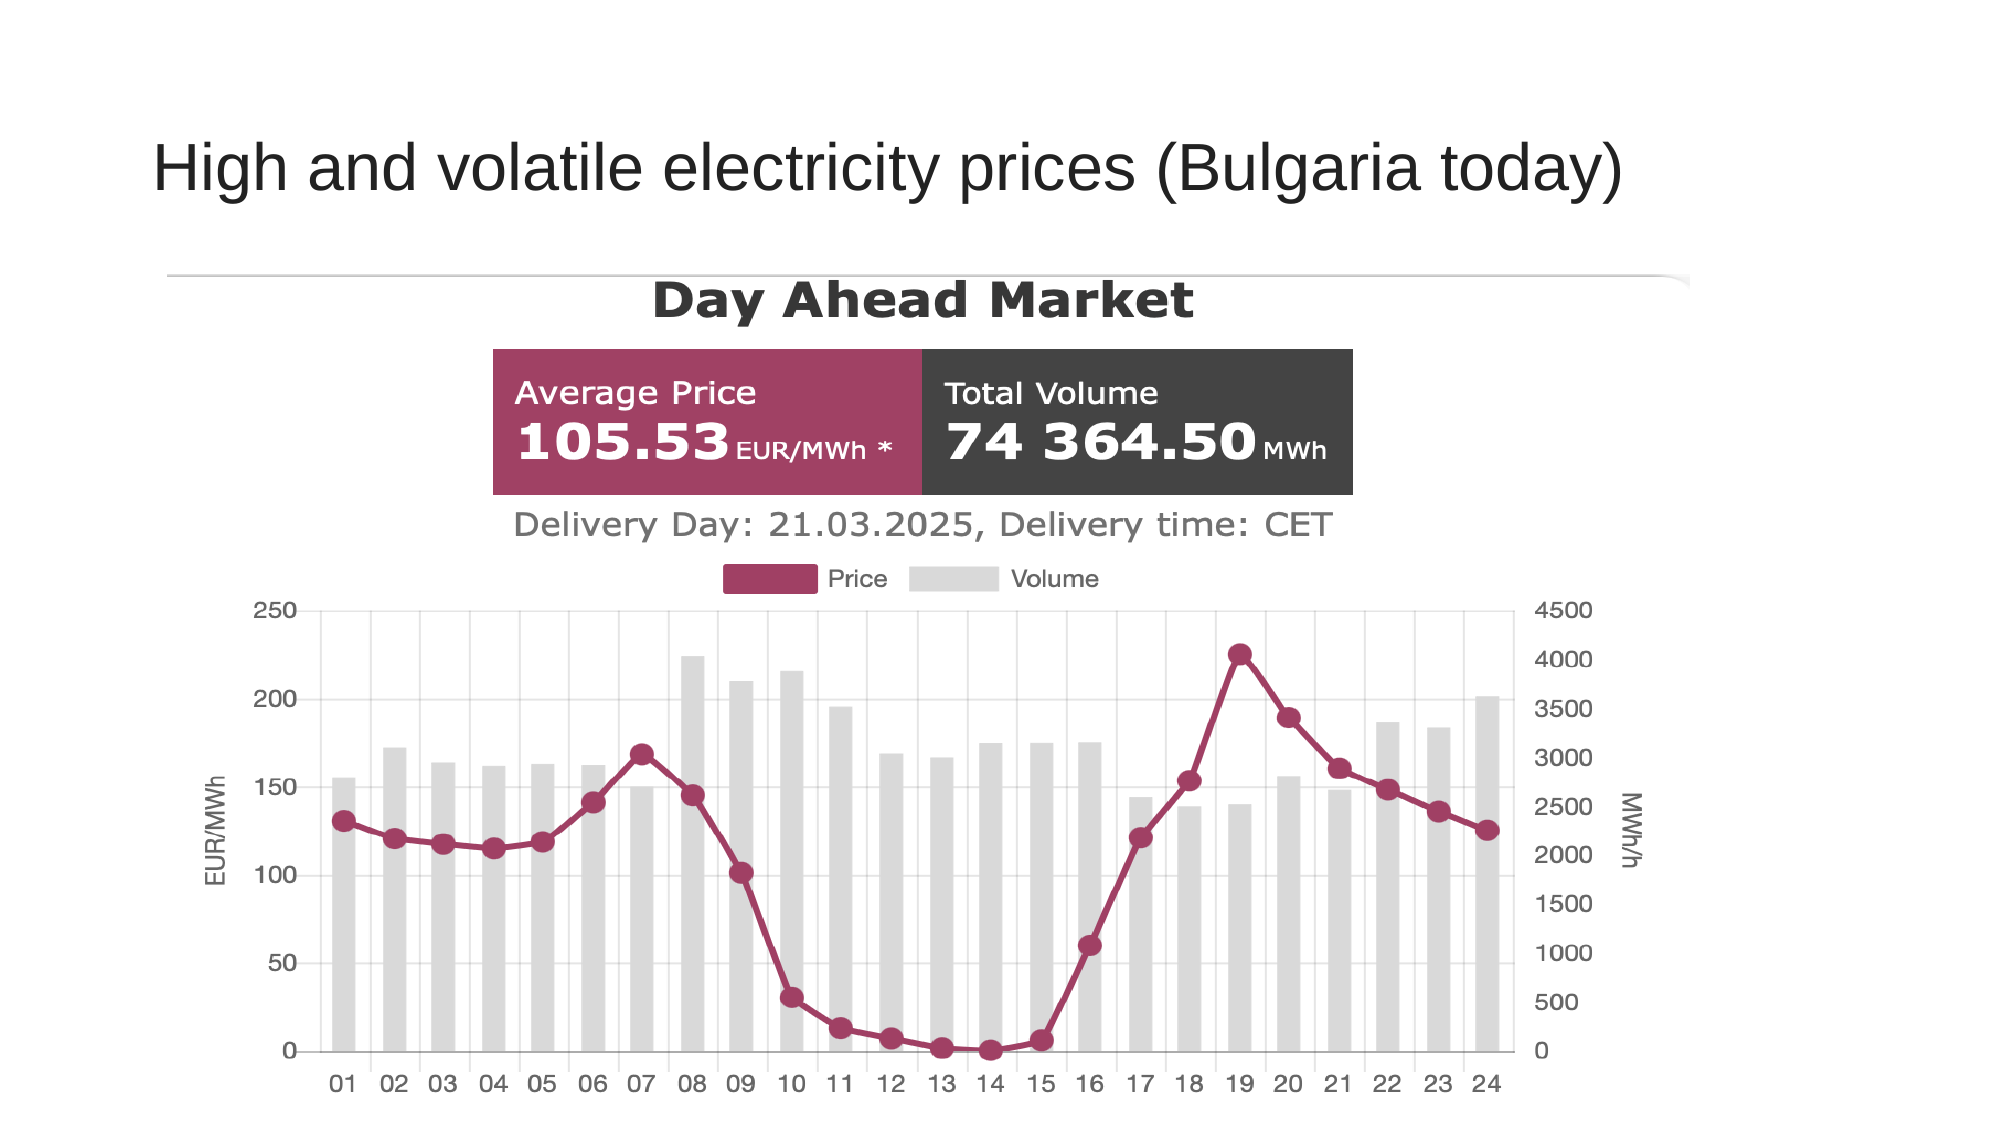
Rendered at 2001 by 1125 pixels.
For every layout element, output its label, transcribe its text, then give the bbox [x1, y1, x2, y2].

picture [166, 273, 1690, 1116]
title High and volatile electricity prices (Bulgaria today) [137, 59, 1863, 278]
